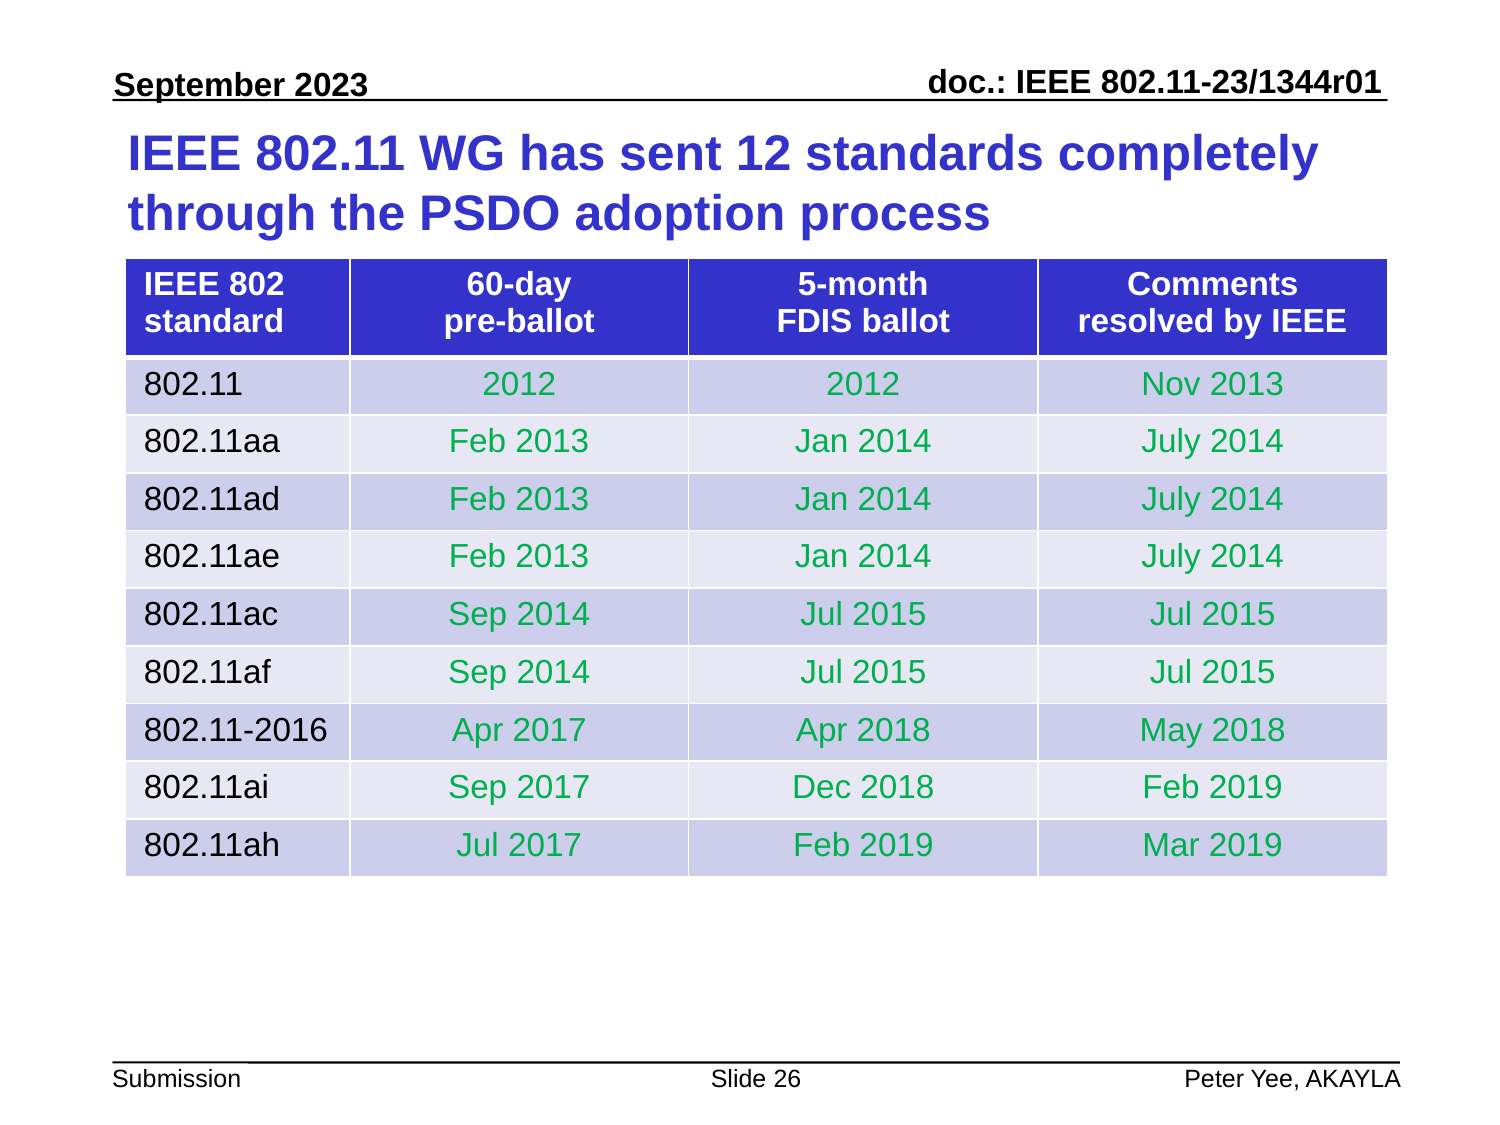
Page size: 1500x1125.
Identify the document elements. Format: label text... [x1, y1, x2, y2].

table_cell 802.11ah [126, 820, 349, 876]
table_cell July 2014 [1039, 416, 1387, 472]
table_cell July 2014 [1039, 474, 1387, 530]
table_cell Apr 2018 [689, 704, 1037, 760]
table_cell 2012 [689, 360, 1037, 414]
table_cell Jan 2014 [689, 416, 1037, 472]
table_cell Feb 2019 [1039, 762, 1387, 818]
table_cell Feb 2013 [351, 416, 688, 472]
table_cell Jul 2015 [1039, 647, 1387, 703]
table_cell 2012 [351, 360, 688, 414]
table_cell 802.11ac [126, 589, 349, 645]
table_cell 802.11aa [126, 416, 349, 472]
table_cell 802.11ae [126, 531, 349, 587]
table_cell Feb 2019 [689, 820, 1037, 876]
table_cell Nov 2013 [1039, 360, 1387, 414]
table_cell Jul 2015 [689, 589, 1037, 645]
table_cell Dec 2018 [689, 762, 1037, 818]
table_cell Sep 2014 [351, 589, 688, 645]
table_cell Apr 2017 [351, 704, 688, 760]
table_cell 802.11 [126, 360, 349, 414]
table_header 5-month FDIS ballot [689, 259, 1037, 355]
table_cell Feb 2013 [351, 531, 688, 587]
table_cell Feb 2013 [351, 474, 688, 530]
slide_number Slide 26 [709, 1061, 803, 1093]
table_header 60-day pre-ballot [351, 259, 688, 355]
table_cell Sep 2017 [351, 762, 688, 818]
table_cell Mar 2019 [1039, 820, 1387, 876]
table_cell Jul 2015 [1039, 589, 1387, 645]
footer Peter Yee, AKAYLA [1183, 1061, 1402, 1093]
table_cell 802.11-2016 [126, 704, 349, 760]
table_cell Jul 2015 [689, 647, 1037, 703]
table_cell Jan 2014 [689, 474, 1037, 530]
table_cell Jan 2014 [689, 531, 1037, 587]
table_cell 802.11ad [126, 474, 349, 530]
title IEEE 802.11 WG has sent 12 standards completely through the PSDO adoption process [112, 112, 1388, 288]
table_cell May 2018 [1039, 704, 1387, 760]
table_header Comments resolved by IEEE [1039, 259, 1387, 355]
table_header IEEE 802 standard [126, 259, 349, 355]
table_cell 802.11af [126, 647, 349, 703]
table_cell 802.11ai [126, 762, 349, 818]
table_cell July 2014 [1039, 531, 1387, 587]
table_cell Sep 2014 [351, 647, 688, 703]
table_cell Jul 2017 [351, 820, 688, 876]
